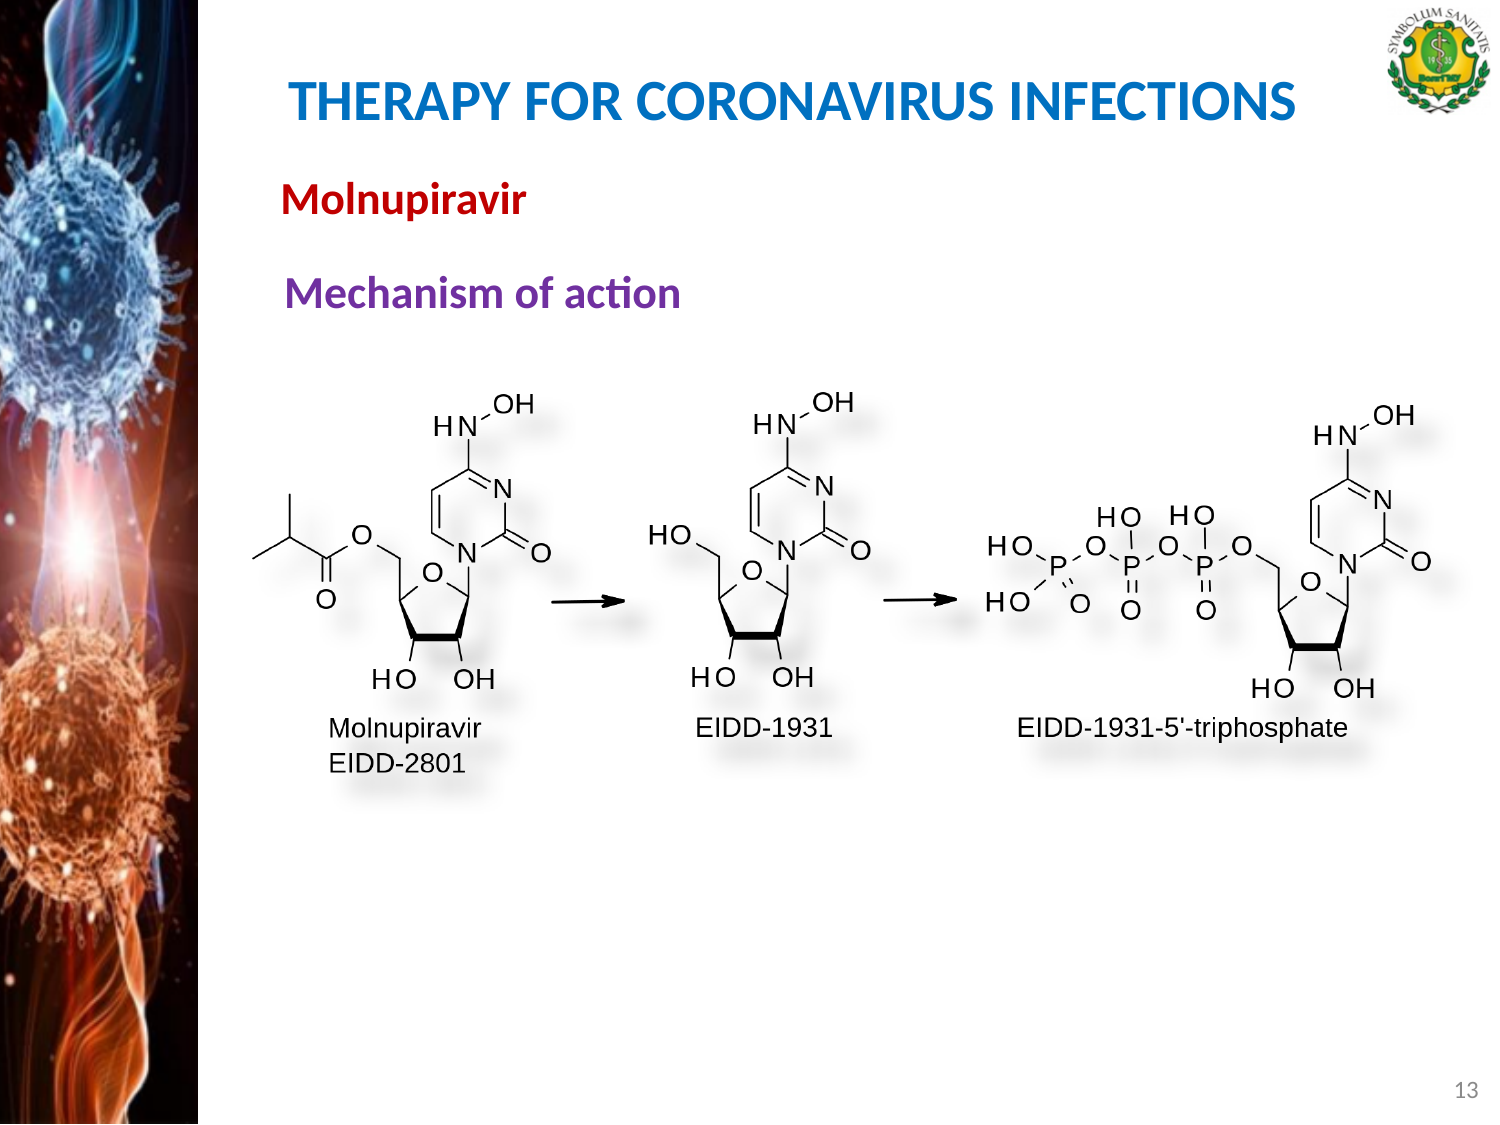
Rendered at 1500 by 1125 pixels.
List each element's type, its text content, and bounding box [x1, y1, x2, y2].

slide_number 13 [1400, 1058, 1495, 1119]
picture [0, 0, 198, 1124]
picture [1387, 6, 1492, 115]
text_box Molnupiravir [265, 160, 1459, 231]
text_box Therapy for coronavirus infections [203, 30, 1388, 173]
picture [218, 373, 1466, 799]
text_box Mechanism of action [269, 255, 697, 326]
